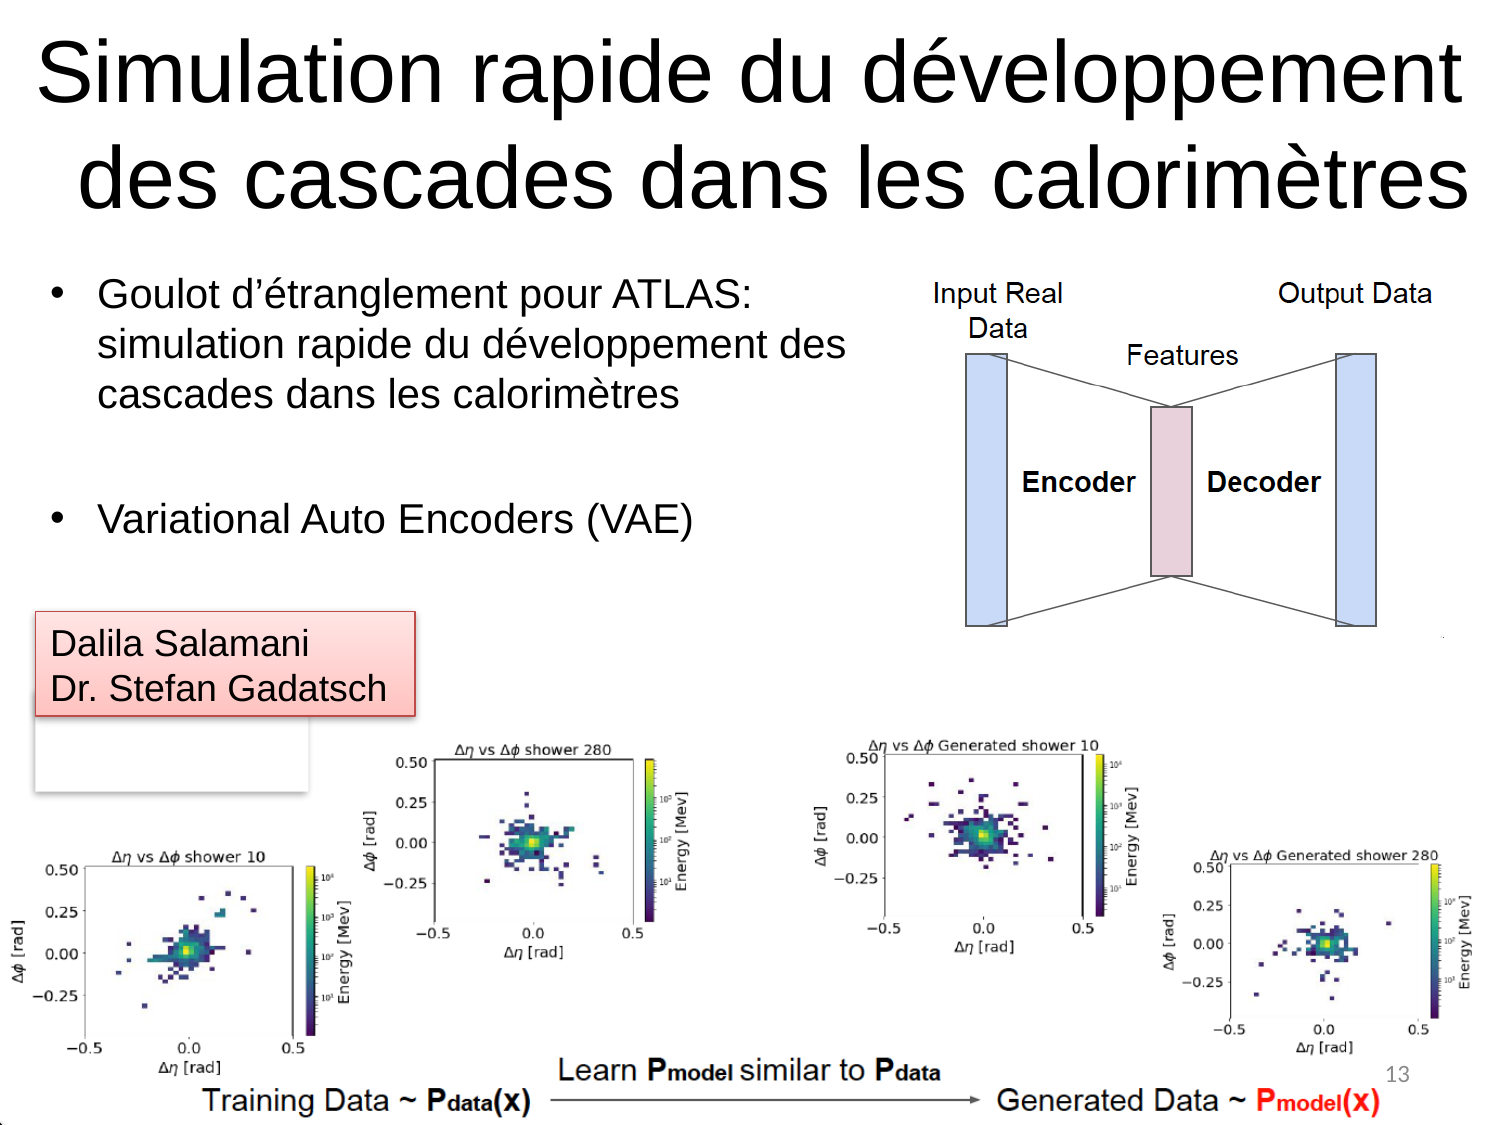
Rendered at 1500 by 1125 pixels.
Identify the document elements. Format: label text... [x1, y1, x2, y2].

title Simulation rapide du développement des cascades dans les calorimètres [0, 0, 1500, 240]
picture [0, 717, 1500, 1125]
text_box Goulot d’étranglement pour ATLAS: simulation rapide du développement des cascades dans les calorimètres Variational Auto Encoders (VAE) [35, 259, 880, 550]
text_box Dalila Salamani Dr. Stefan Gadatsch [35, 611, 416, 715]
picture [918, 259, 1444, 638]
